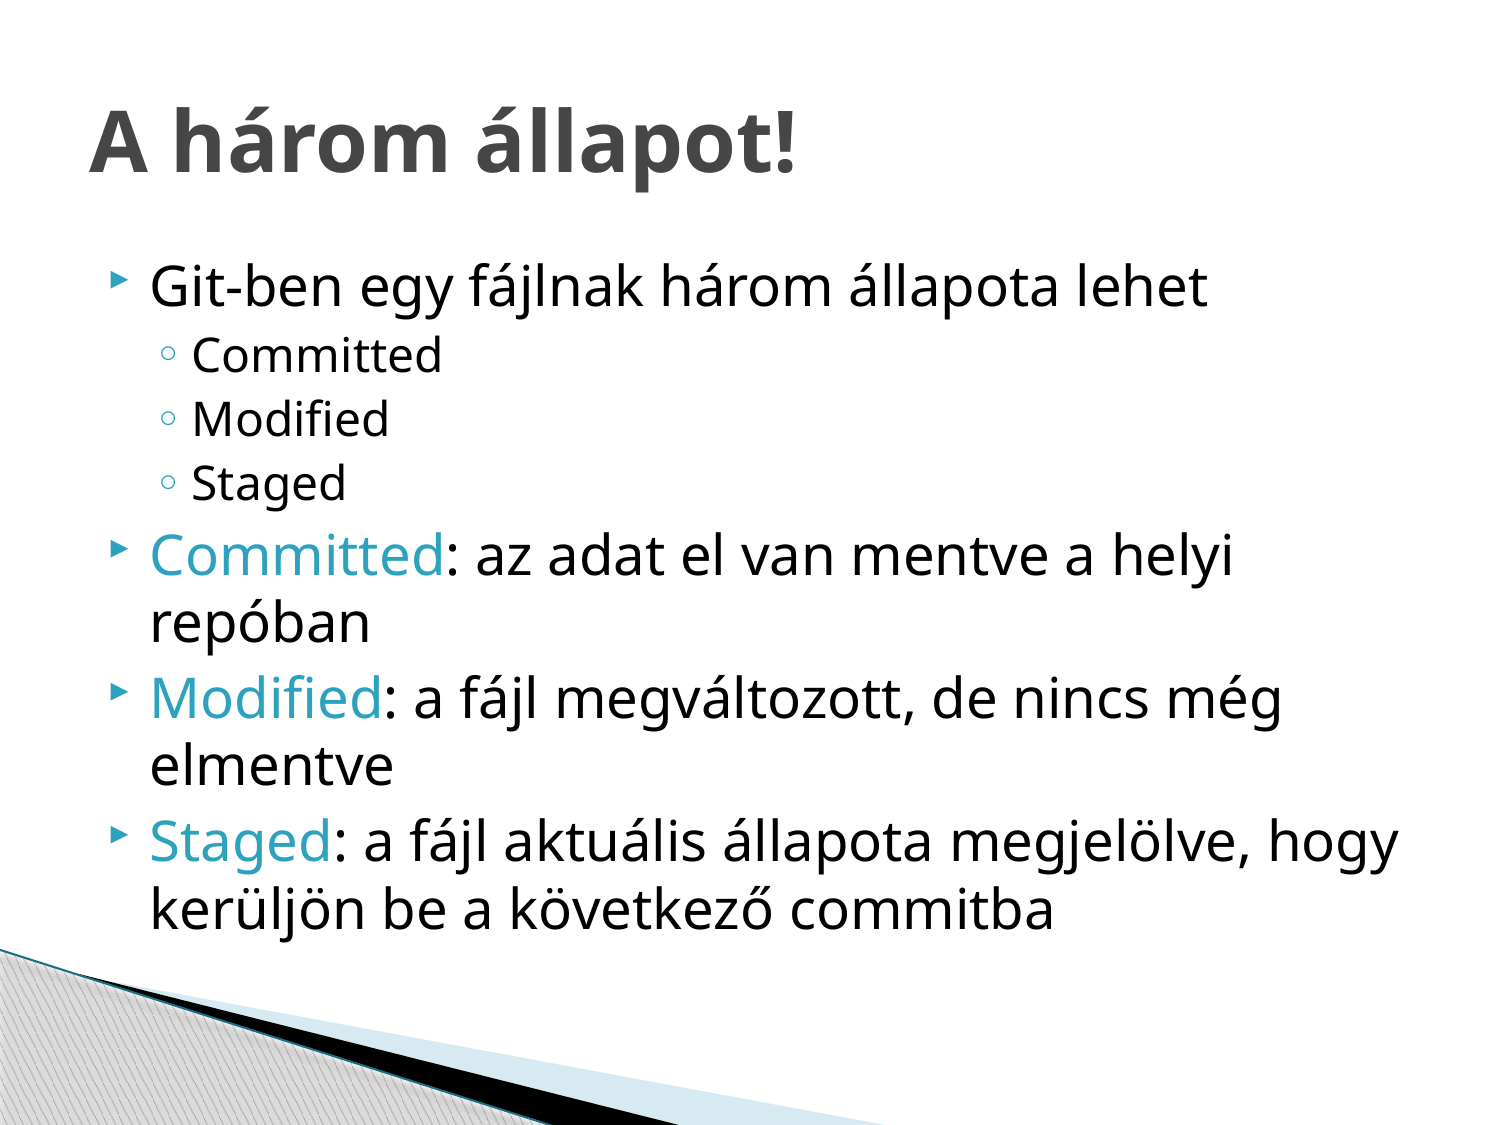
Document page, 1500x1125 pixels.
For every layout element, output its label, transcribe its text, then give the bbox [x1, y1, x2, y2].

title A három állapot! [75, 45, 1425, 233]
list Git-ben egy fájlnak három állapota lehet Committed Modified Staged Committed: az adat el van mentve a helyi repóban Modified: a fájl megváltozott, de nincs még elmentve Staged: a fájl aktuális állapota megjelölve, hogy kerüljön be a következő commitba [75, 243, 1425, 986]
